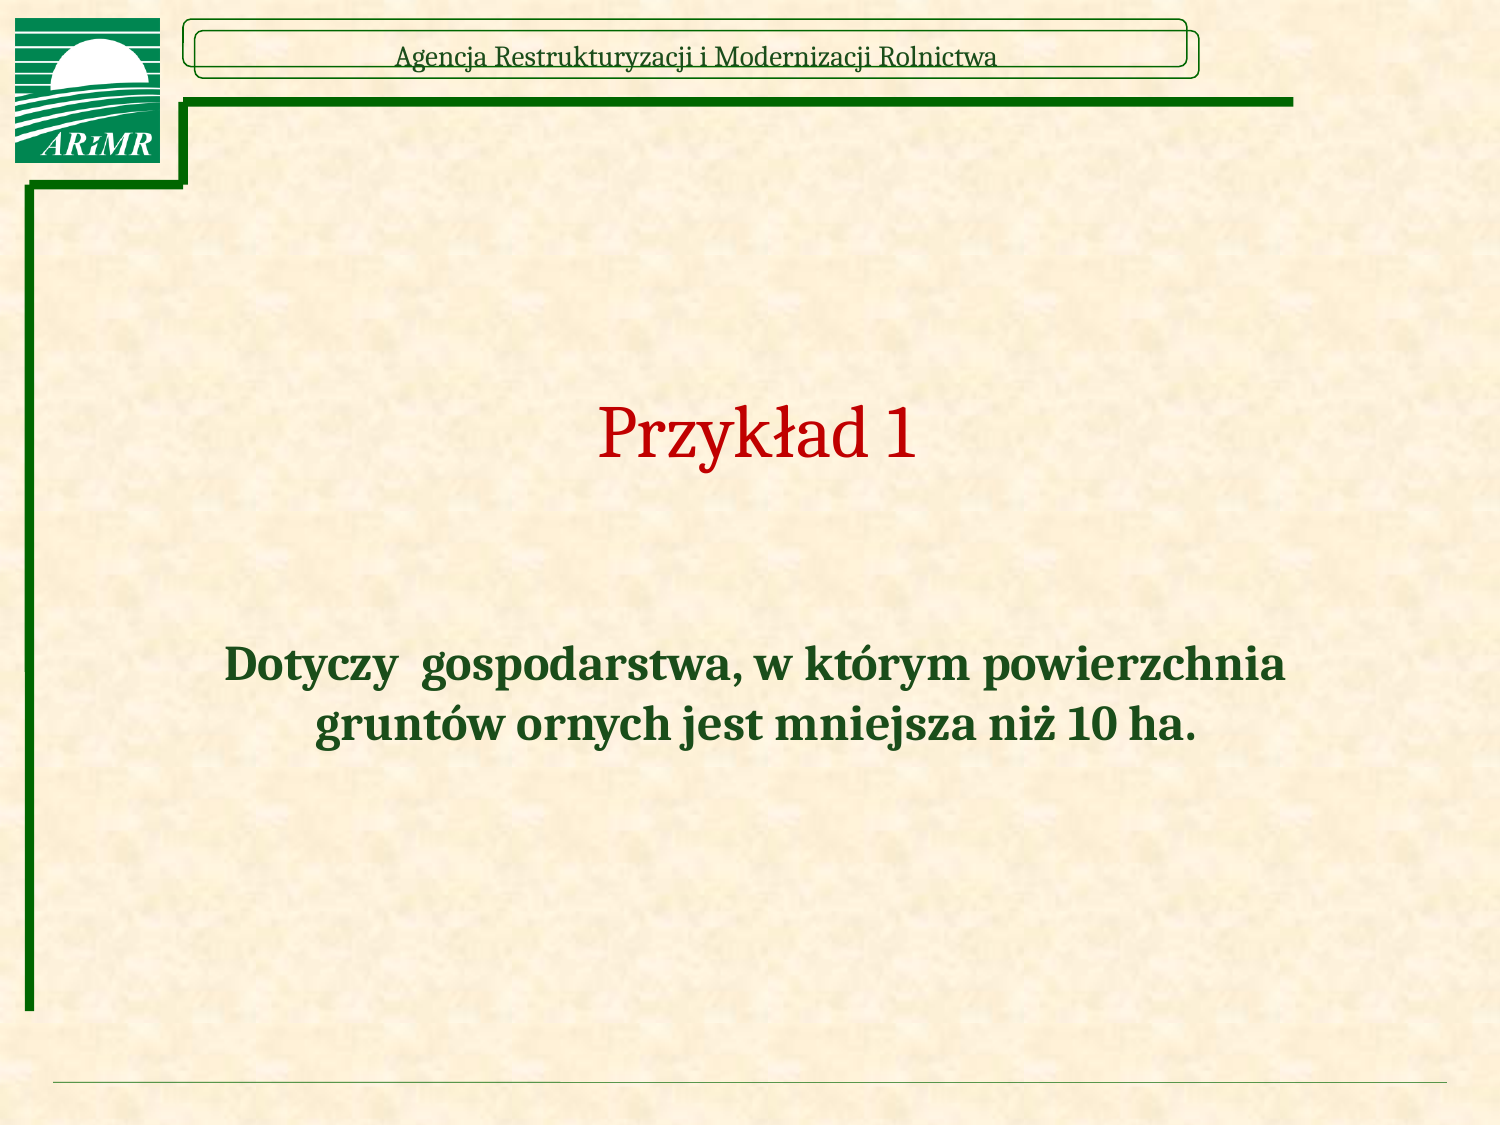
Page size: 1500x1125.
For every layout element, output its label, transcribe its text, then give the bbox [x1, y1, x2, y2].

list Przykład 1 [118, 266, 1394, 480]
picture [0, 0, 1500, 1125]
title Dotyczy gospodarstwa, w którym powierzchnia gruntów ornych jest mniejsza niż 10 ha. [118, 622, 1394, 847]
